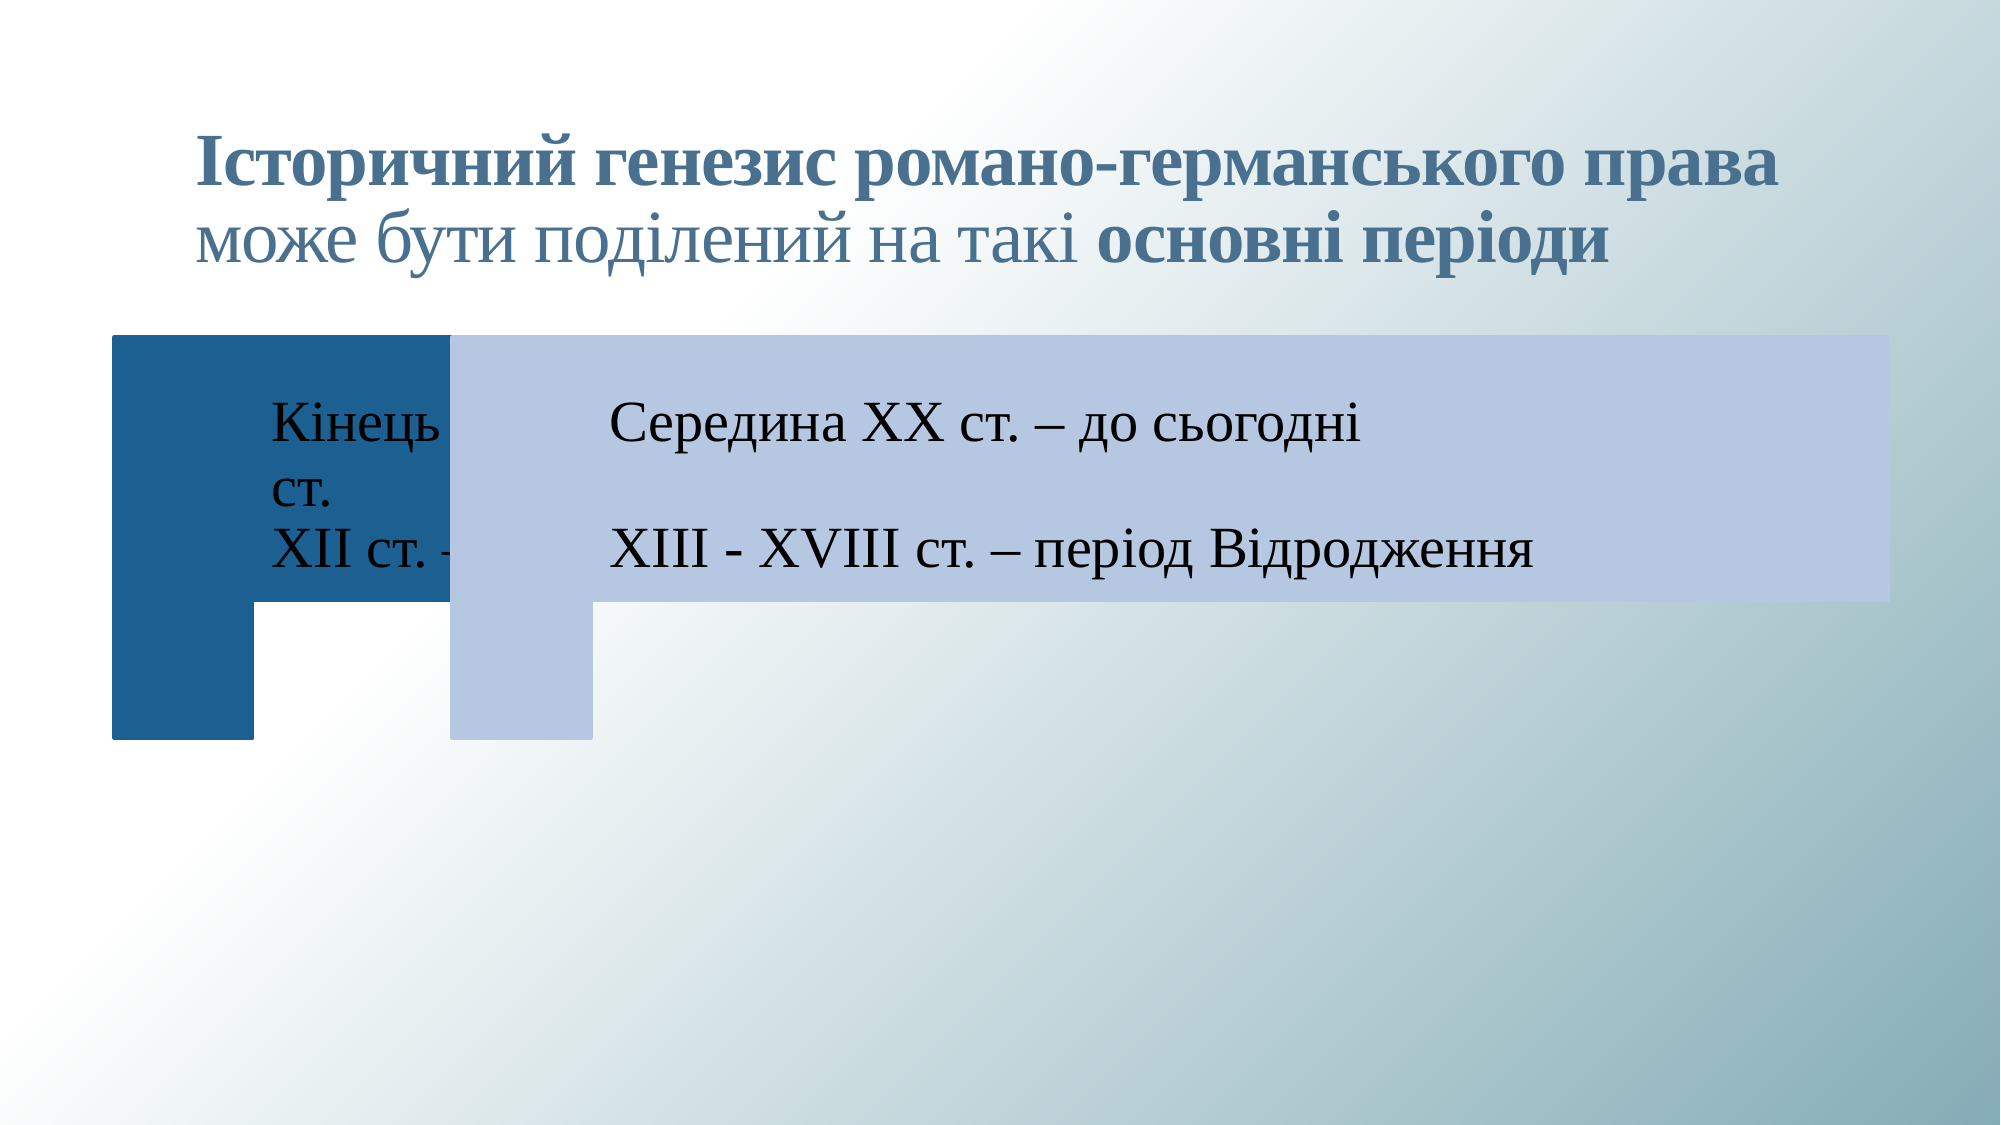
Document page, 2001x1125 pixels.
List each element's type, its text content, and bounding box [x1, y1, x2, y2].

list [114, 390, 1891, 1052]
title Історичний генезис романо-германського права може бути поділений на такі основні періоди [180, 47, 1830, 285]
